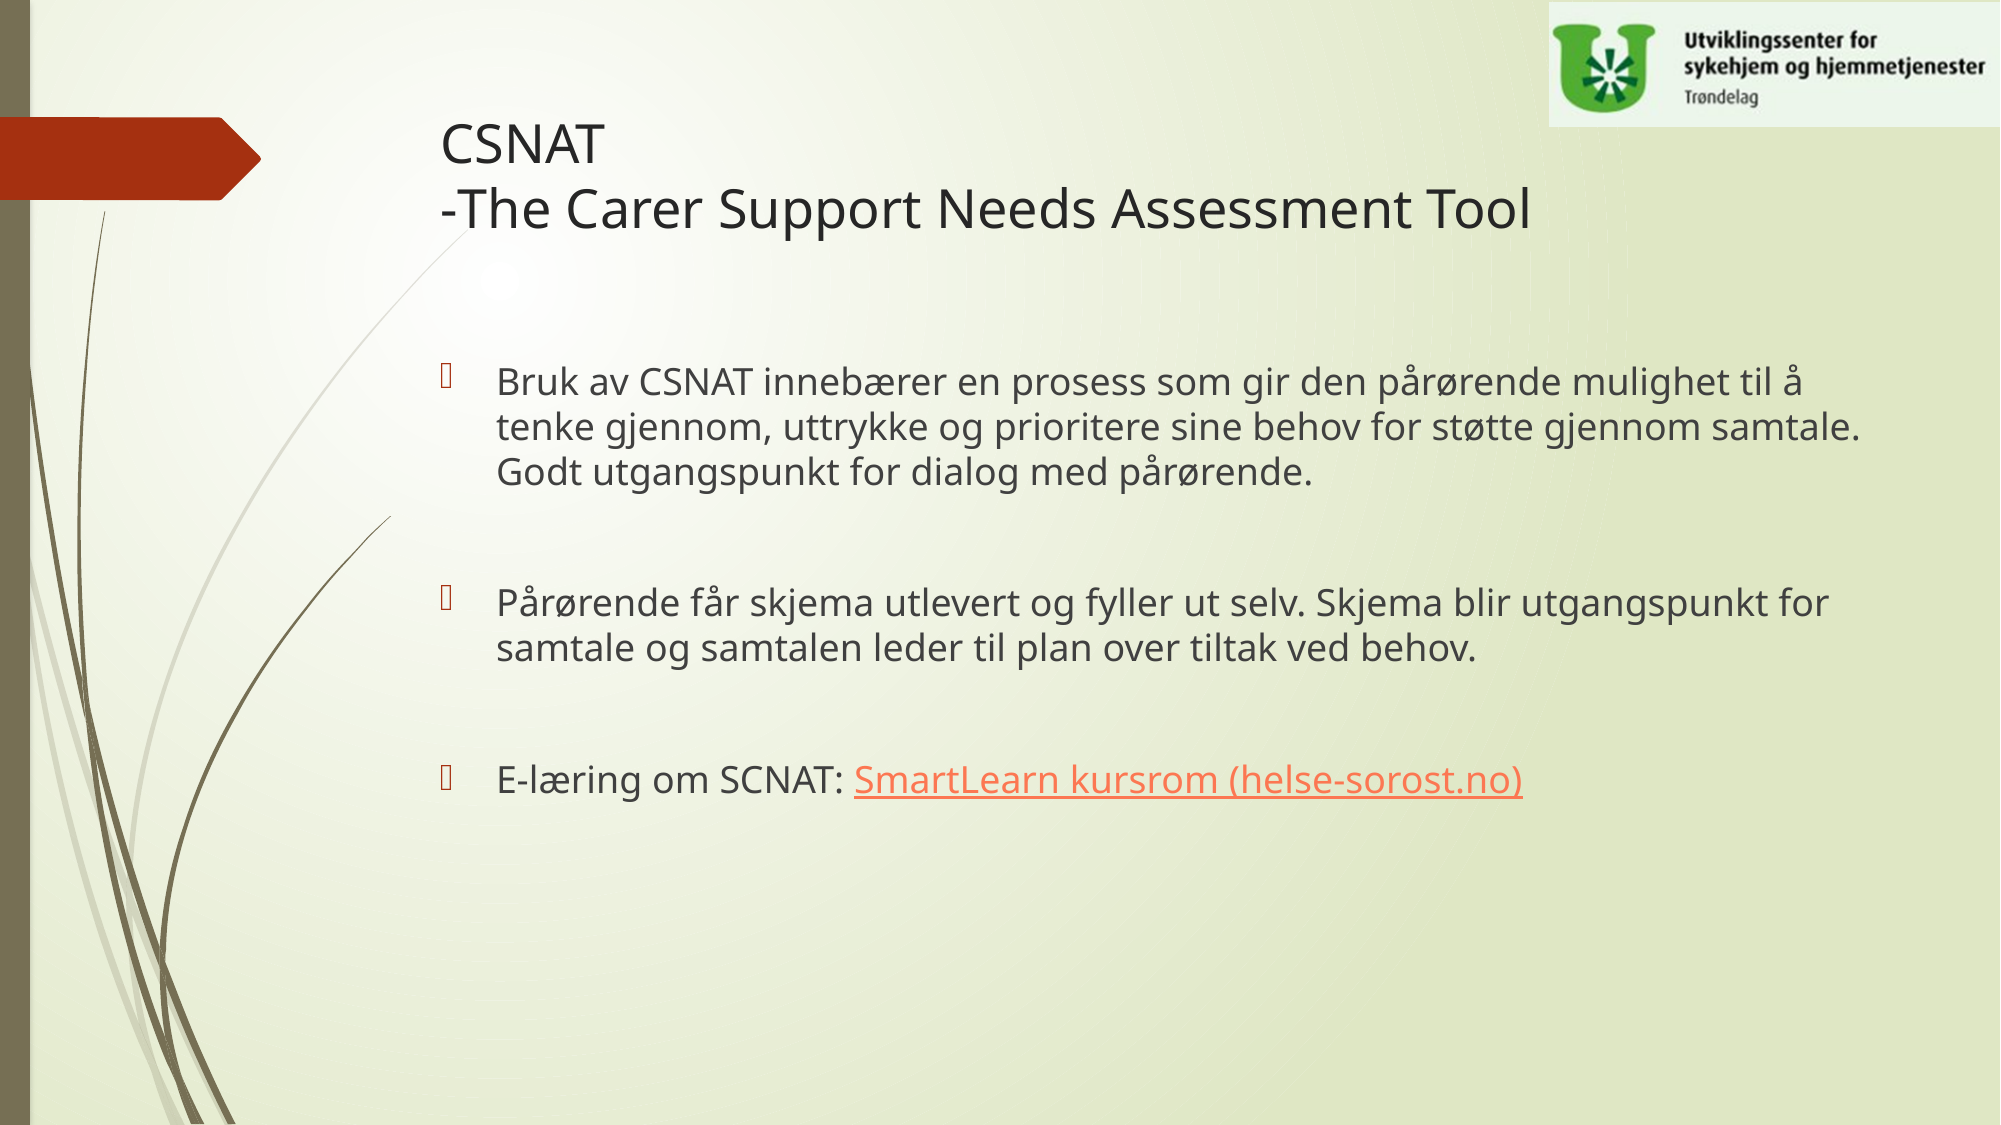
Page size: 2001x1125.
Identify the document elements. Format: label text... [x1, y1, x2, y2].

title CSNAT -The Carer Support Needs Assessment Tool [425, 102, 1888, 313]
picture [1549, 2, 2000, 127]
list Bruk av CSNAT innebærer en prosess som gir den pårørende mulighet til å tenke gjennom, uttrykke og prioritere sine behov for støtte gjennom samtale. Godt utgangspunkt for dialog med pårørende. Pårørende får skjema utlevert og fyller ut selv. Skjema blir utgangspunkt for samtale og samtalen leder til plan over tiltak ved behov. E-læring om SCNAT: SmartLearn kursrom (helse-sorost.no) [424, 350, 1888, 970]
